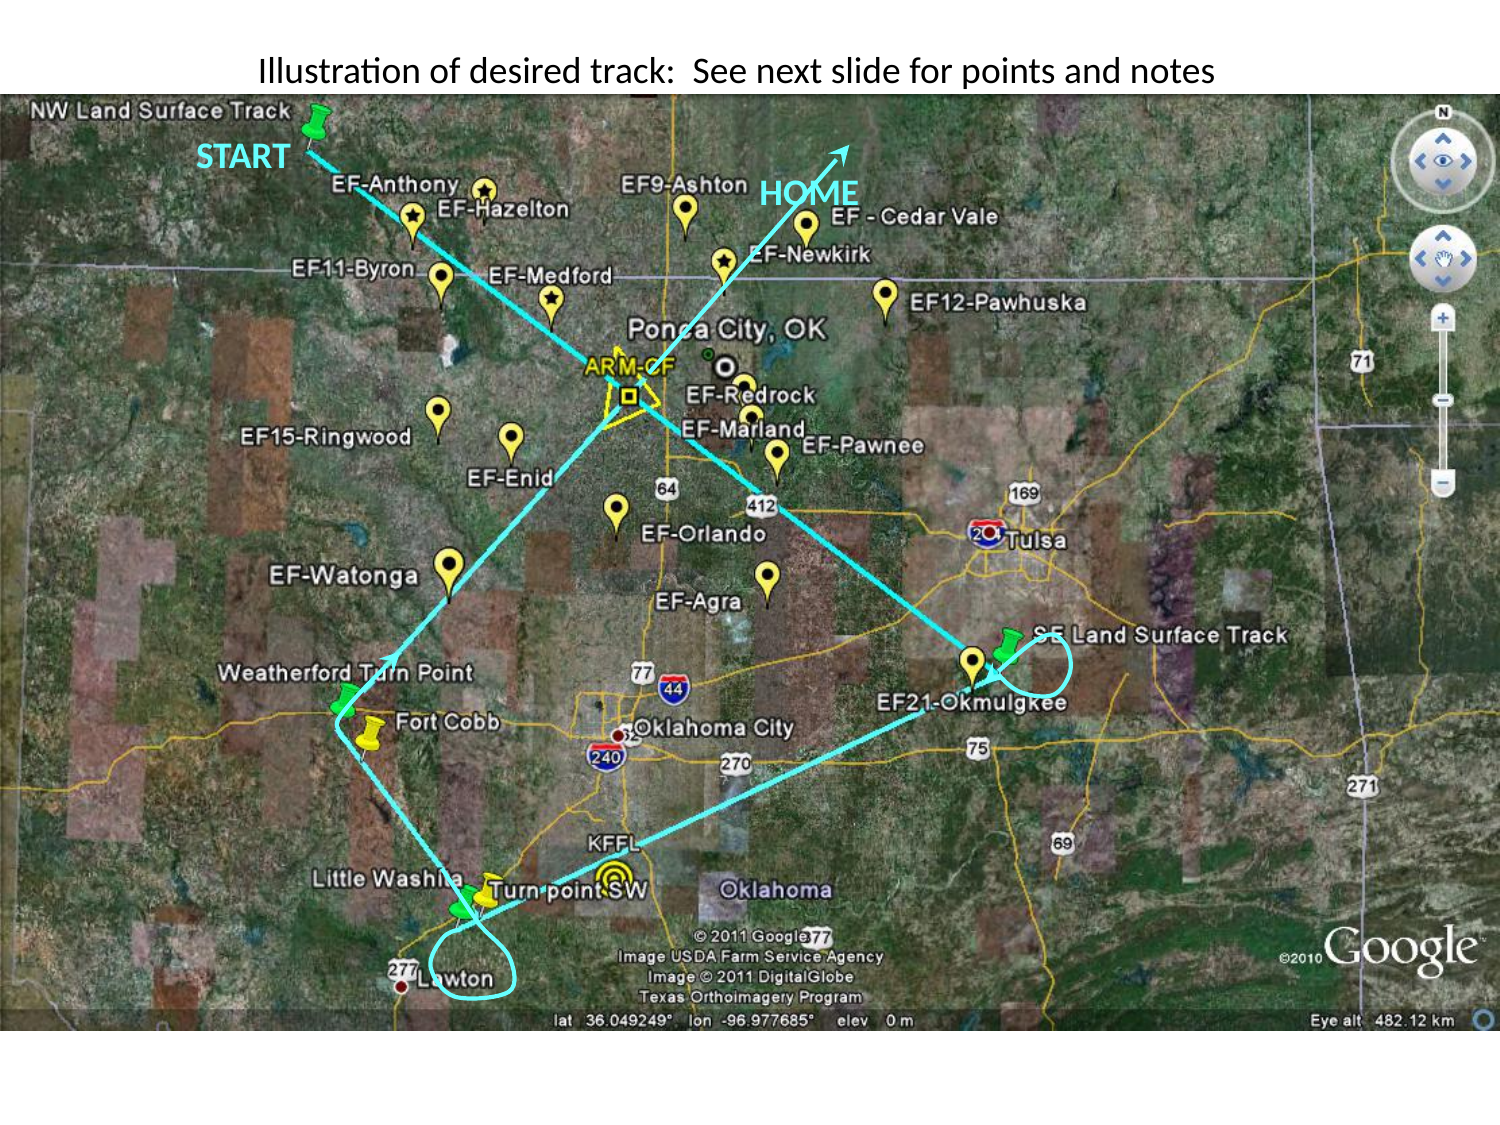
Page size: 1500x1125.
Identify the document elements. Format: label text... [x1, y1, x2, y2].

text_box Illustration of desired track: See next slide for points and notes [243, 38, 1371, 92]
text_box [0, 94, 1500, 1031]
